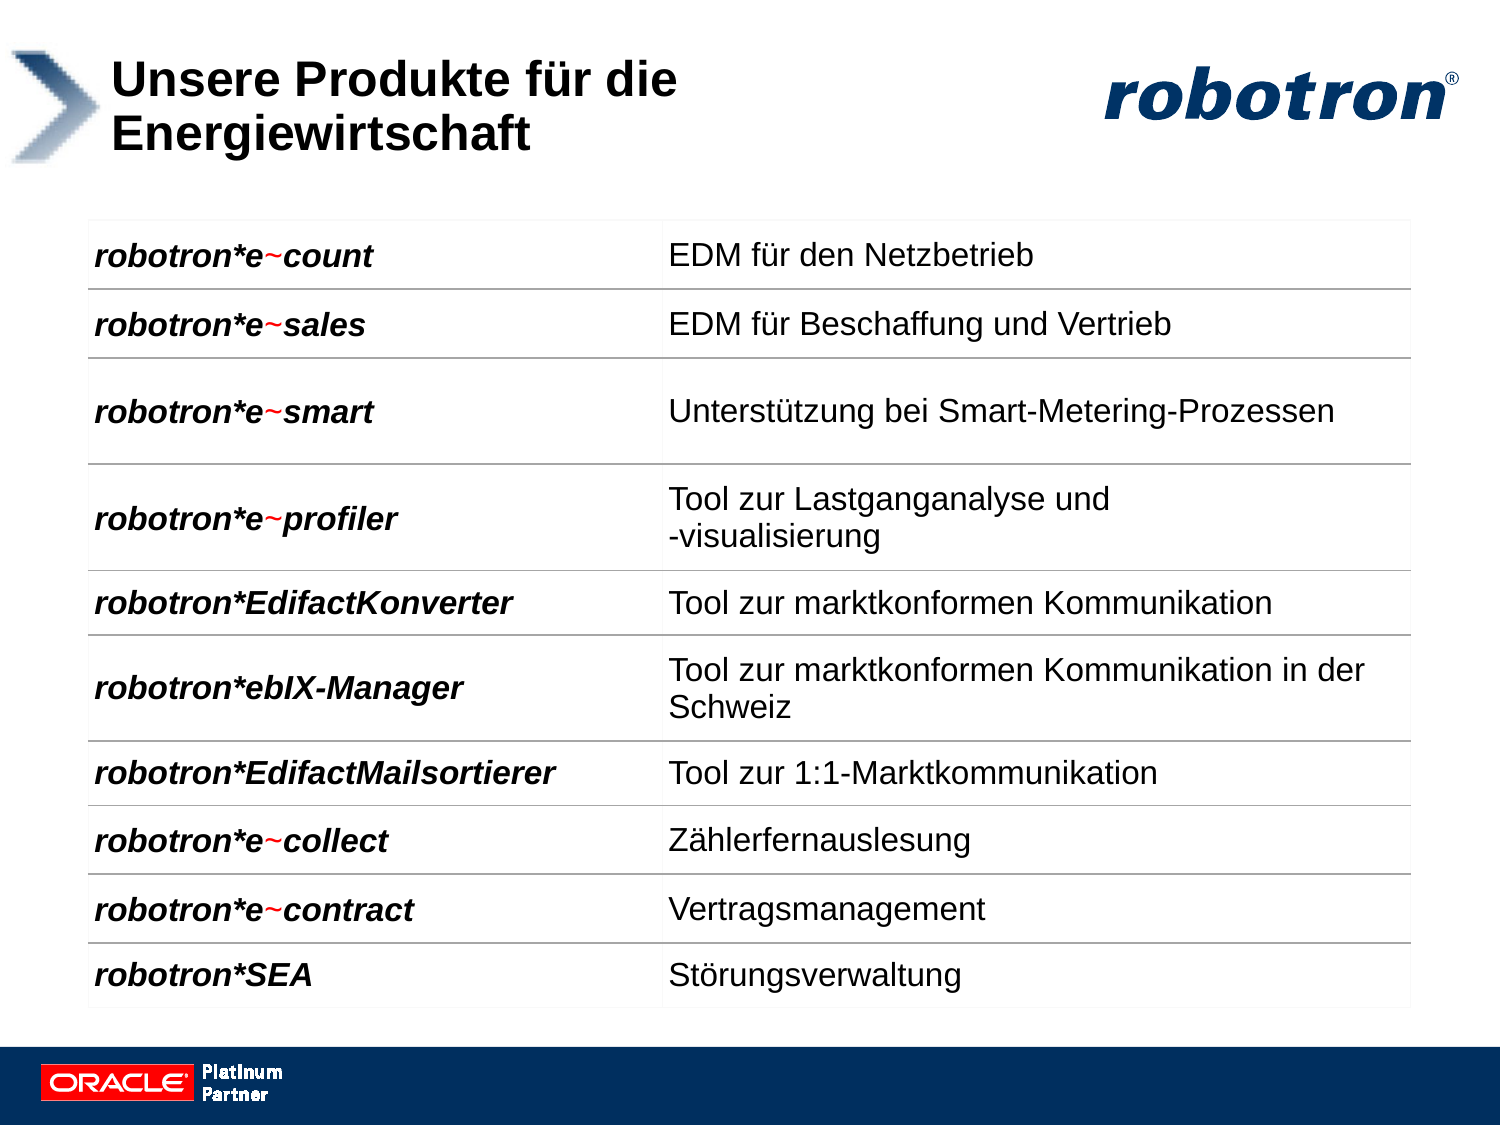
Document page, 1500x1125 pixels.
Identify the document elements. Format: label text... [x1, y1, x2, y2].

table_cell Unterstützung bei Smart-Metering-Prozessen [663, 359, 1410, 463]
table_header EDM für den Netzbetrieb [663, 221, 1410, 288]
table_cell Tool zur marktkonformen Kommunikation [663, 571, 1410, 634]
table_cell robotron*e~smart [89, 359, 662, 463]
title Unsere Produkte für die Energiewirtschaft [111, 42, 1058, 173]
table_cell Vertragsmanagement [663, 875, 1410, 942]
table_cell EDM für Beschaffung und Vertrieb [663, 290, 1410, 357]
table_cell robotron*EdifactKonverter [89, 571, 662, 634]
table_cell robotron*e~collect [89, 806, 662, 873]
table_cell robotron*e~profiler [89, 465, 662, 570]
table_cell robotron*ebIX-Manager [89, 636, 662, 740]
table_cell robotron*e~contract [89, 875, 662, 942]
table_cell robotron*EdifactMailsortierer [89, 742, 662, 805]
table_cell Tool zur marktkonformen Kommunikation in der Schweiz [663, 636, 1410, 740]
picture [5, 42, 111, 173]
picture [41, 1064, 282, 1101]
table_cell Zählerfernauslesung [663, 806, 1410, 873]
table_cell Tool zur 1:1-Marktkommunikation [663, 742, 1410, 805]
table_cell robotron*e~sales [89, 290, 662, 357]
table_cell Tool zur Lastganganalyse und -visualisierung [663, 465, 1410, 570]
table_cell robotron*SEA [89, 944, 662, 1007]
table_cell Störungsverwaltung [663, 944, 1410, 1007]
table_header robotron*e~count [89, 221, 662, 288]
